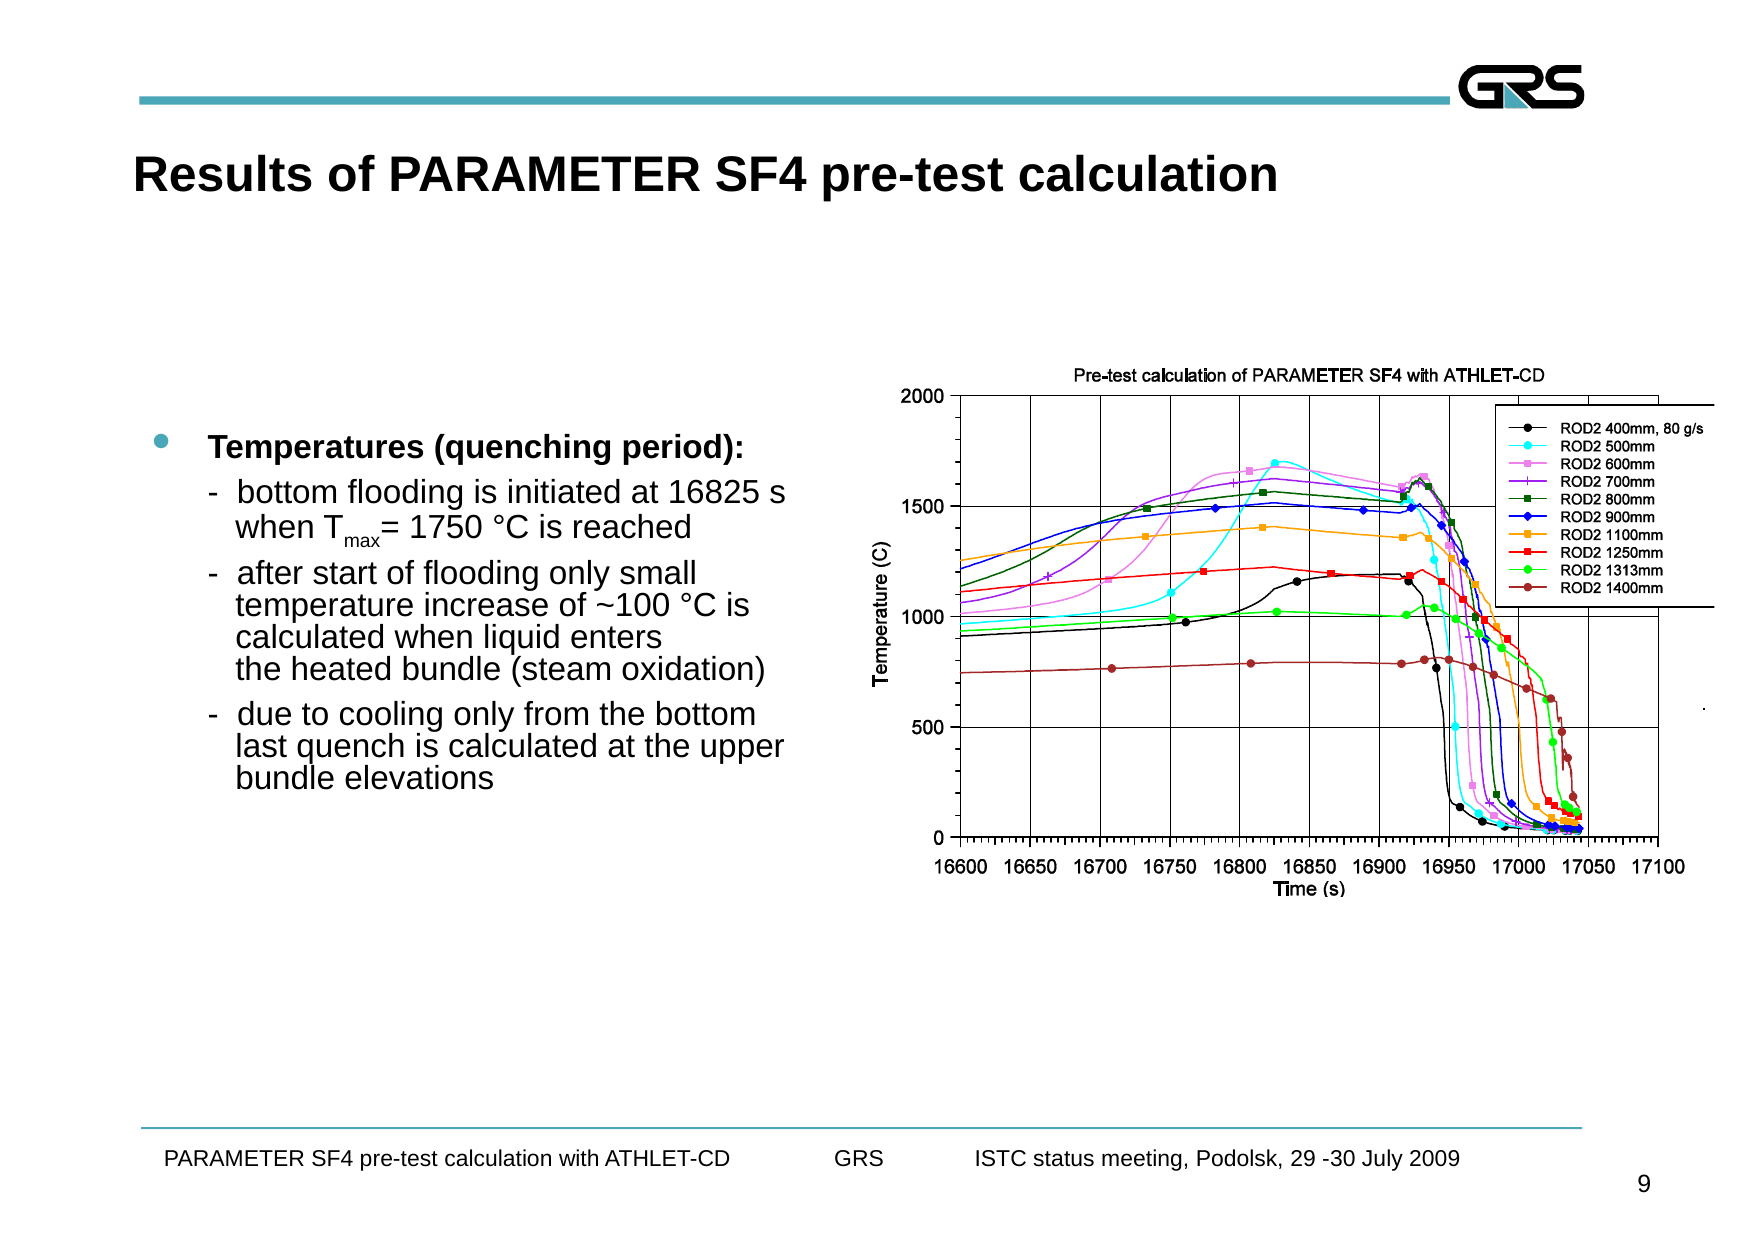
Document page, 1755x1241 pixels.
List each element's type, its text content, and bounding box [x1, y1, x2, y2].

picture [869, 364, 1715, 897]
title Results of PARAMETER SF4 pre-test calculation [132, 135, 1574, 207]
footer PARAMETER SF4 pre-test calculation with ATHLET-CD GRS ISTC status meeting, Podolsk, 29 -30 July 2009 [141, 1139, 1582, 1176]
slide_number 9 [1257, 1149, 1667, 1216]
list Temperatures (quenching period): - bottom flooding is initiated at 16825 s when Tmax= 1750 °C is reached - after start of flooding only small temperature increase of ~100 °C is calculated when liquid enters the heated bundle (steam oxidation) - due to cooling only from the bottom last quench is calculated at the upper bundle elevations [146, 379, 818, 949]
